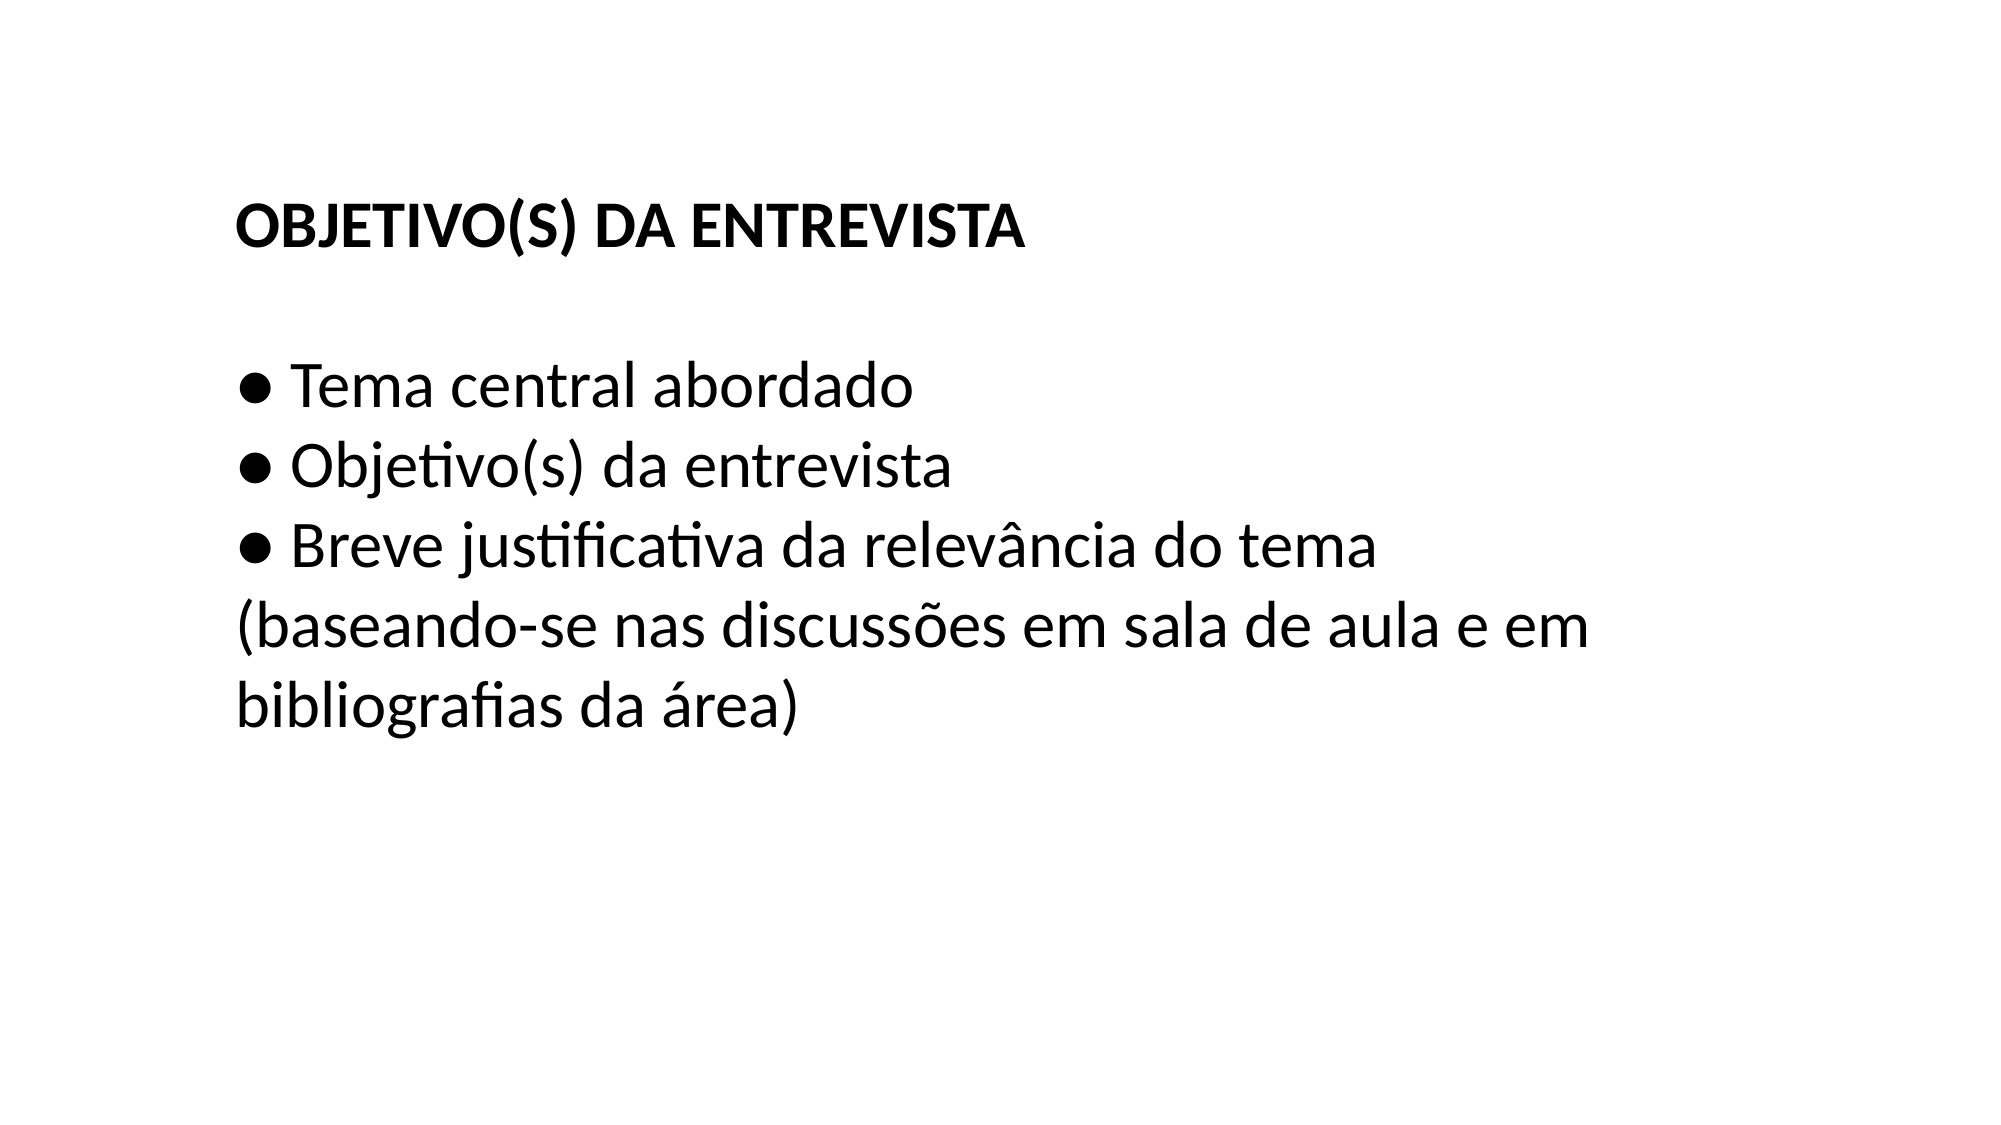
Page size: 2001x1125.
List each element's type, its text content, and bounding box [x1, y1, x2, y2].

text_box OBJETIVO(S) DA ENTREVISTA ● Tema central abordado ● Objetivo(s) da entrevista ● Breve justificativa da relevância do tema (baseando-se nas discussões em sala de aula e em bibliografias da área) [220, 173, 1726, 748]
